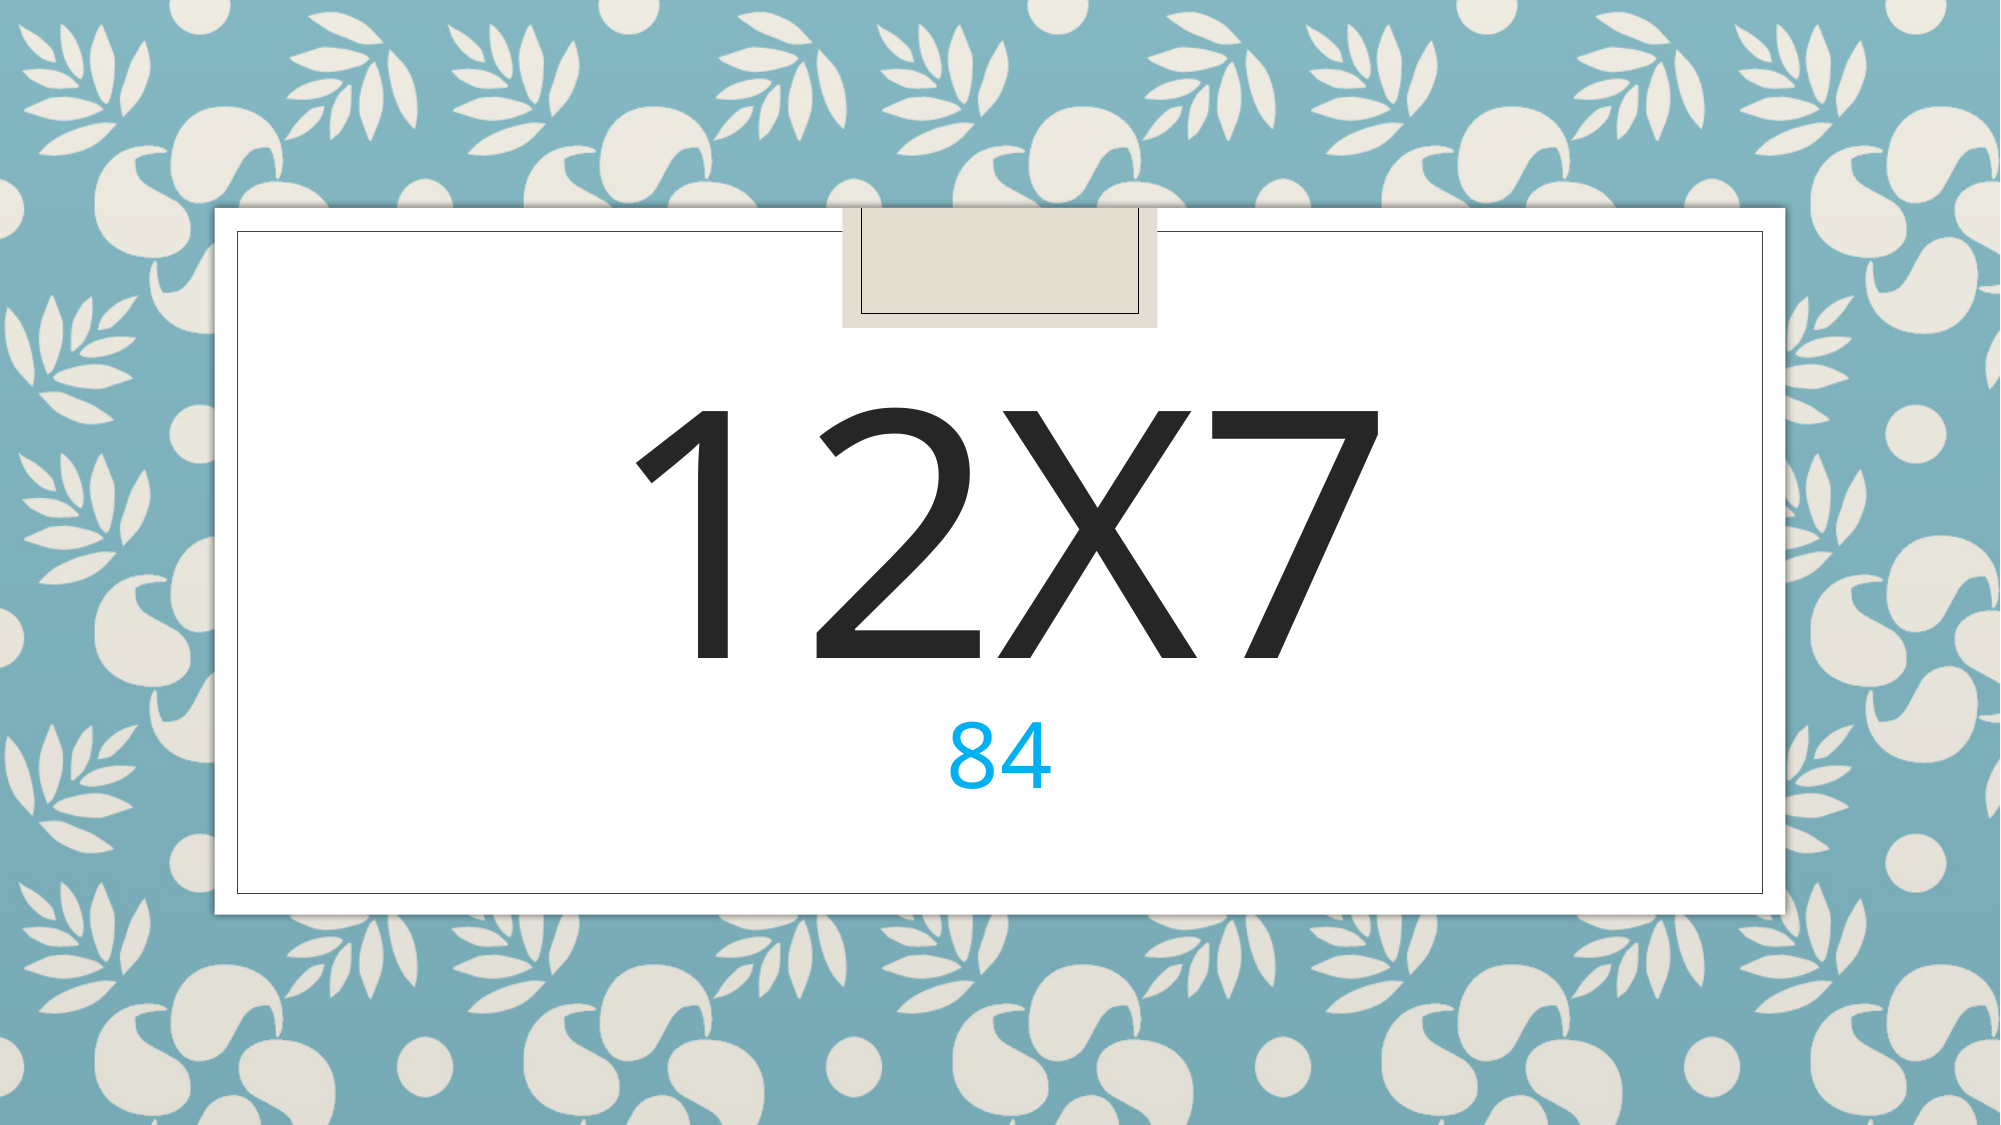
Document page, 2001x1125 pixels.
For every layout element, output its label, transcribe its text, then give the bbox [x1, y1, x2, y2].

subtitle 84 [256, 689, 1745, 844]
title 12x7 [256, 343, 1744, 689]
